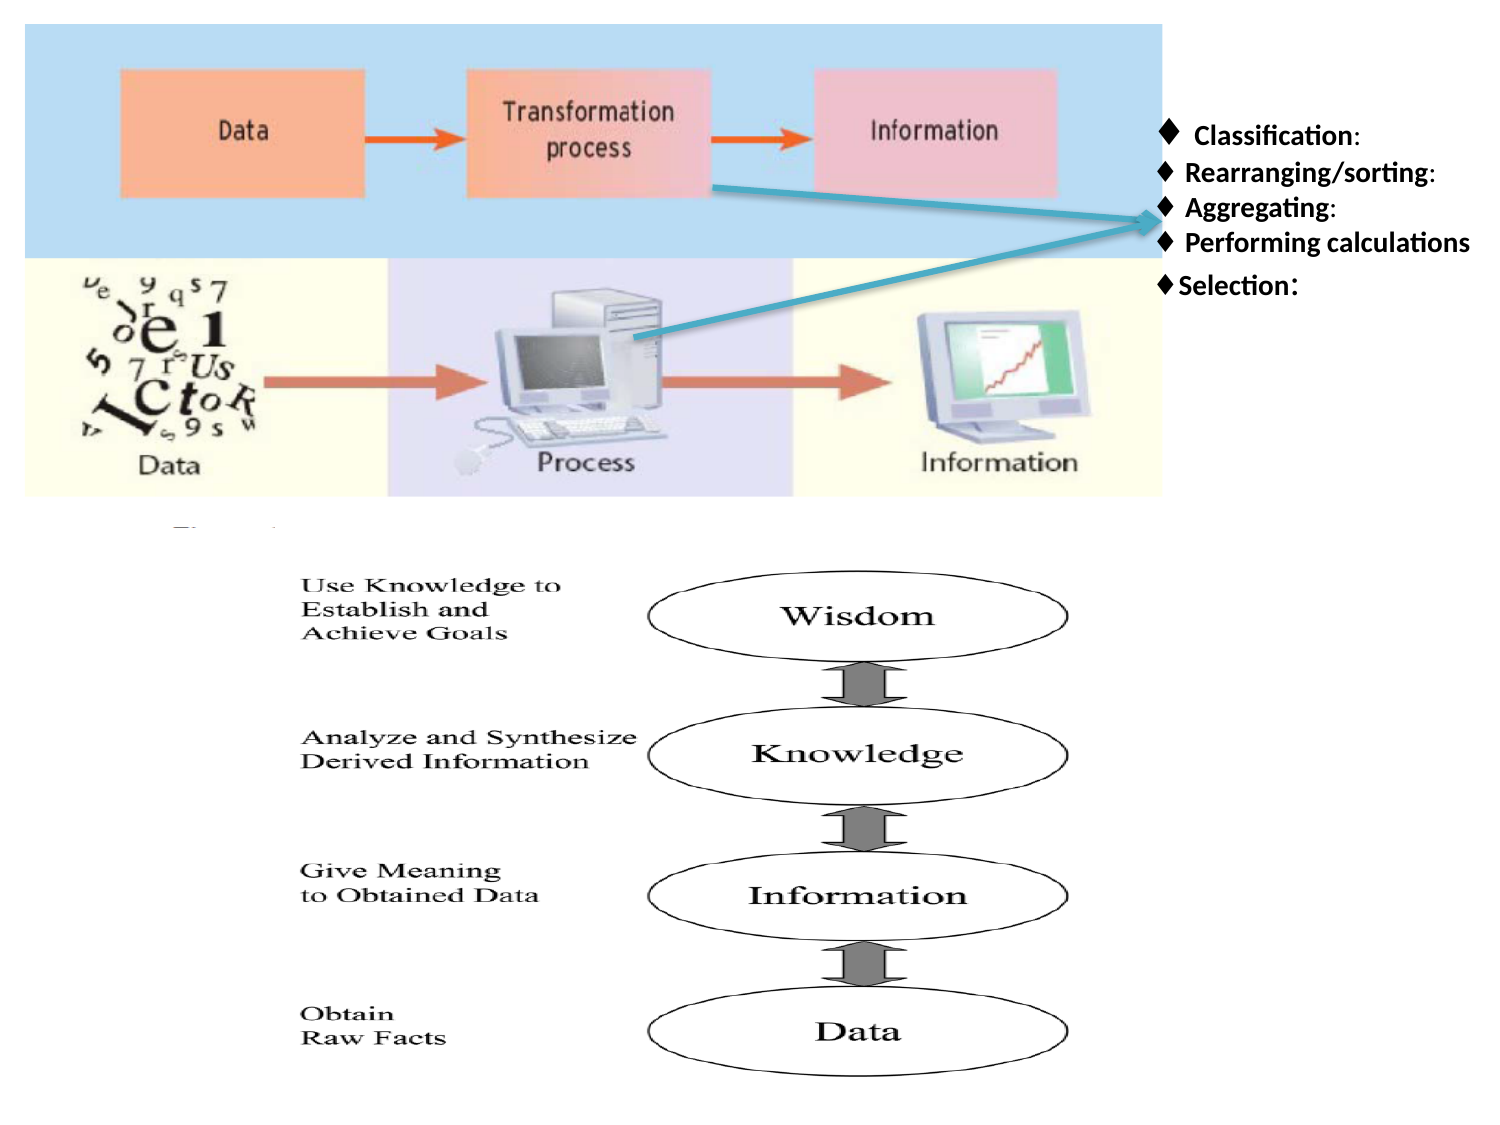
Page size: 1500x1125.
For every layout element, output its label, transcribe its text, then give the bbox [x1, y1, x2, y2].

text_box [633, 221, 1159, 338]
picture [24, 24, 1163, 1125]
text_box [712, 187, 1163, 222]
text_box ♦ Classification: ♦ Rearranging/sorting: ♦ Aggregating: ♦ Performing calculations ♦Selection: [1166, 100, 1500, 311]
